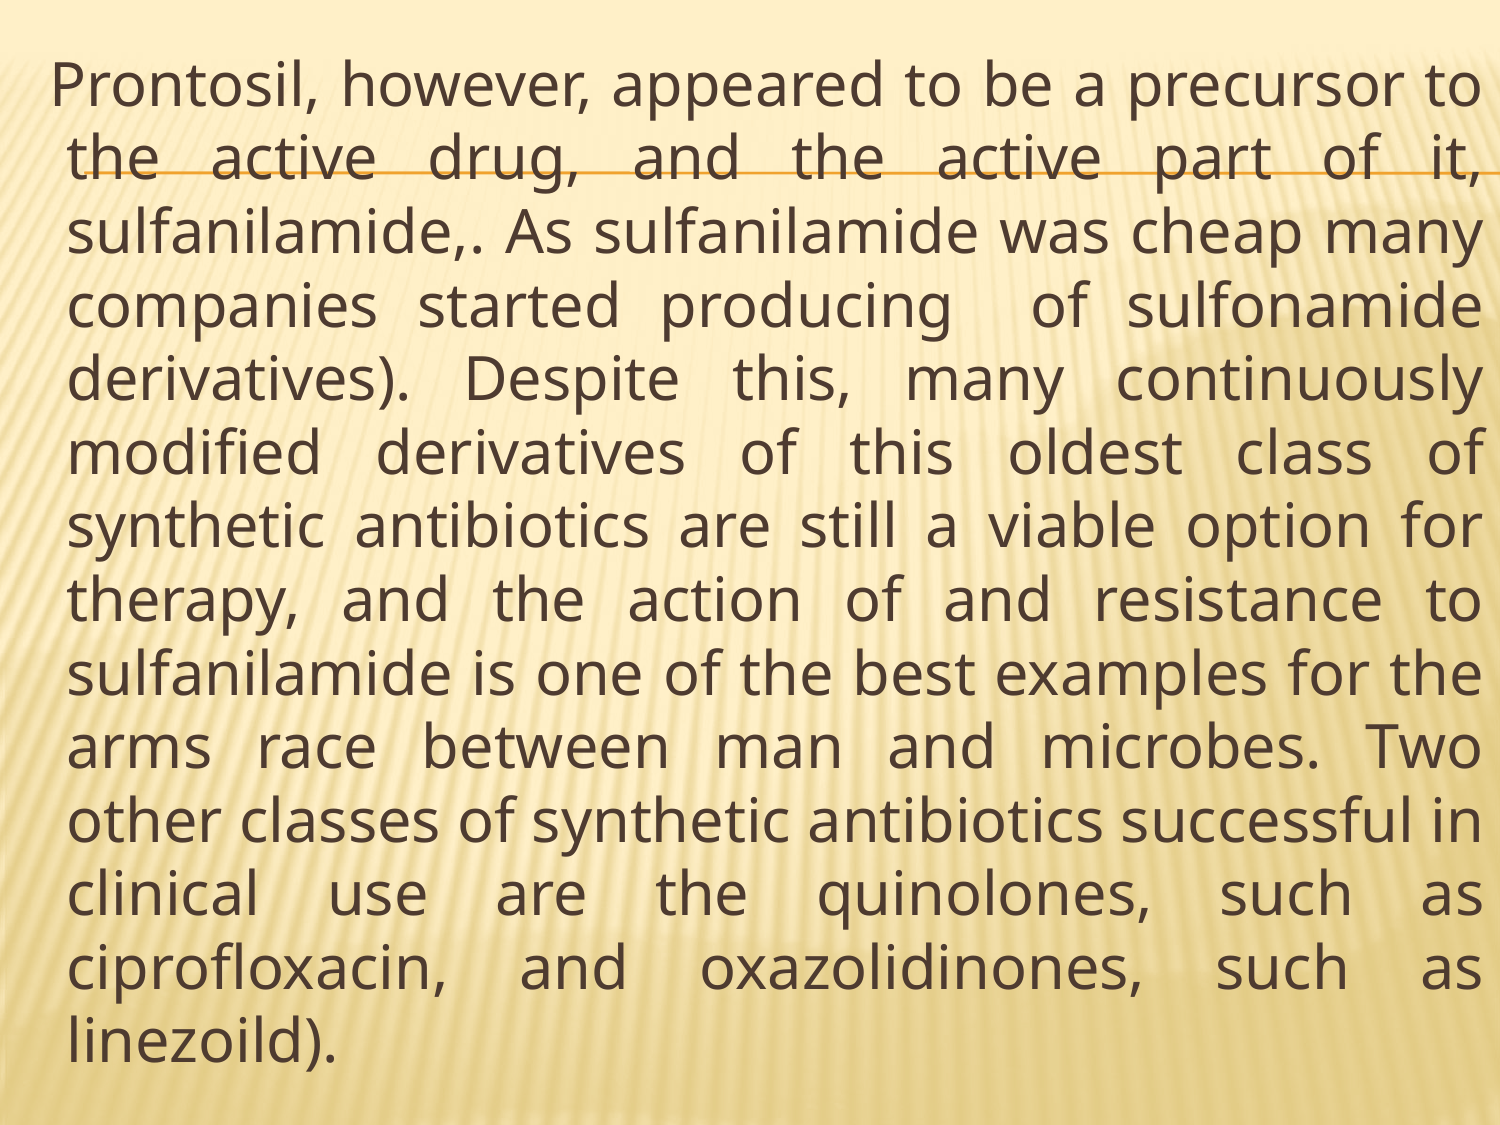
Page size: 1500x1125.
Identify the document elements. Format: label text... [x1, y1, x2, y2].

list Prontosil, however, appeared to be a precursor to the active drug, and the active part of it, sulfanilamide,. As sulfanilamide was cheap many companies started producing of sulfonamide derivatives). Despite this, many continuously modified derivatives of this oldest class of synthetic antibiotics are still a viable option for therapy, and the action of and resistance to sulfanilamide is one of the best examples for the arms race between man and microbes. Two other classes of synthetic antibiotics successful in clinical use are the quinolones, such as ciprofloxacin, and oxazolidinones, such as linezoild). [0, 37, 1500, 1088]
